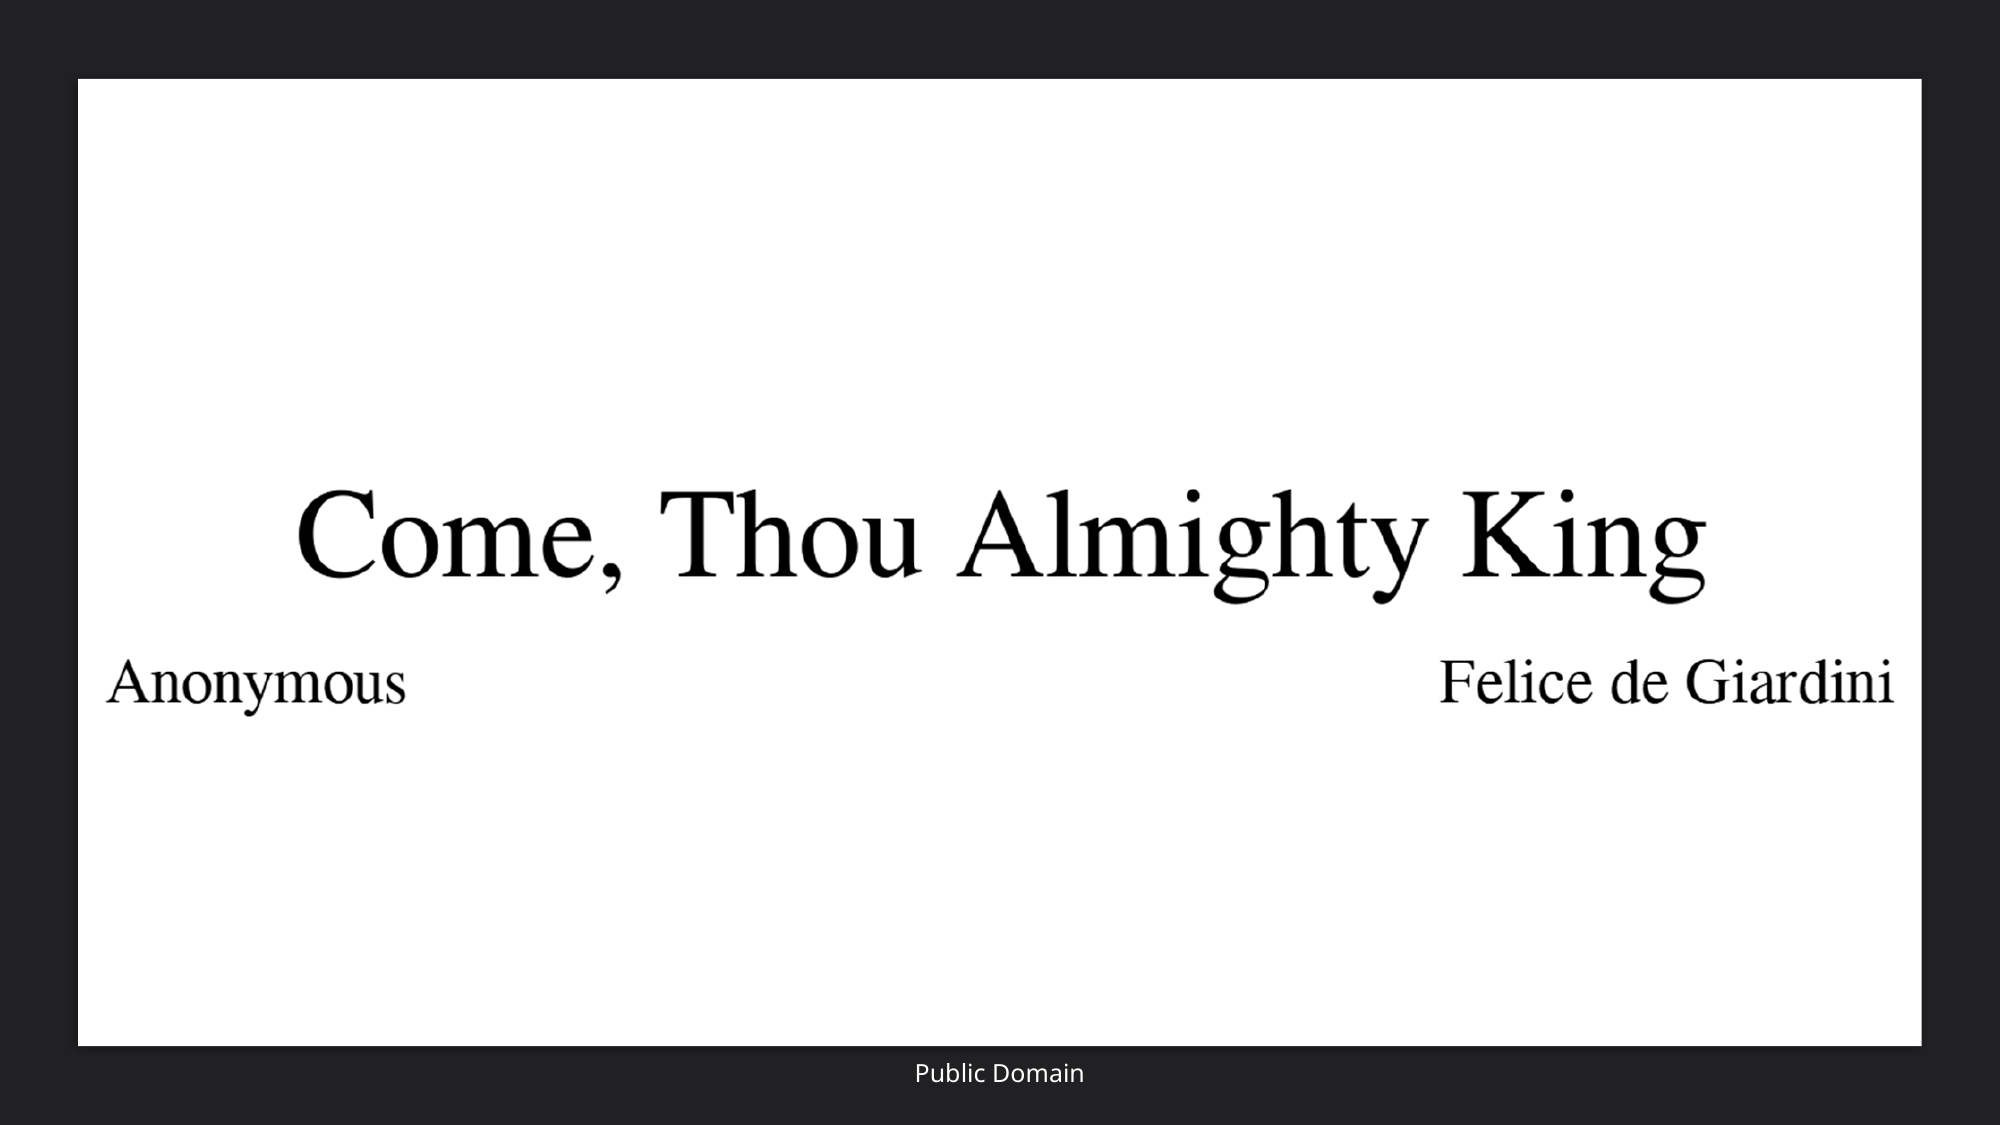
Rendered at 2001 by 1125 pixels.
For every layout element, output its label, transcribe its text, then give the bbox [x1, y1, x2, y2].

text_box [77, 77, 1923, 1048]
text_box [0, 0, 2000, 1125]
footer Public Domain [662, 1042, 1338, 1103]
picture [105, 381, 1895, 744]
